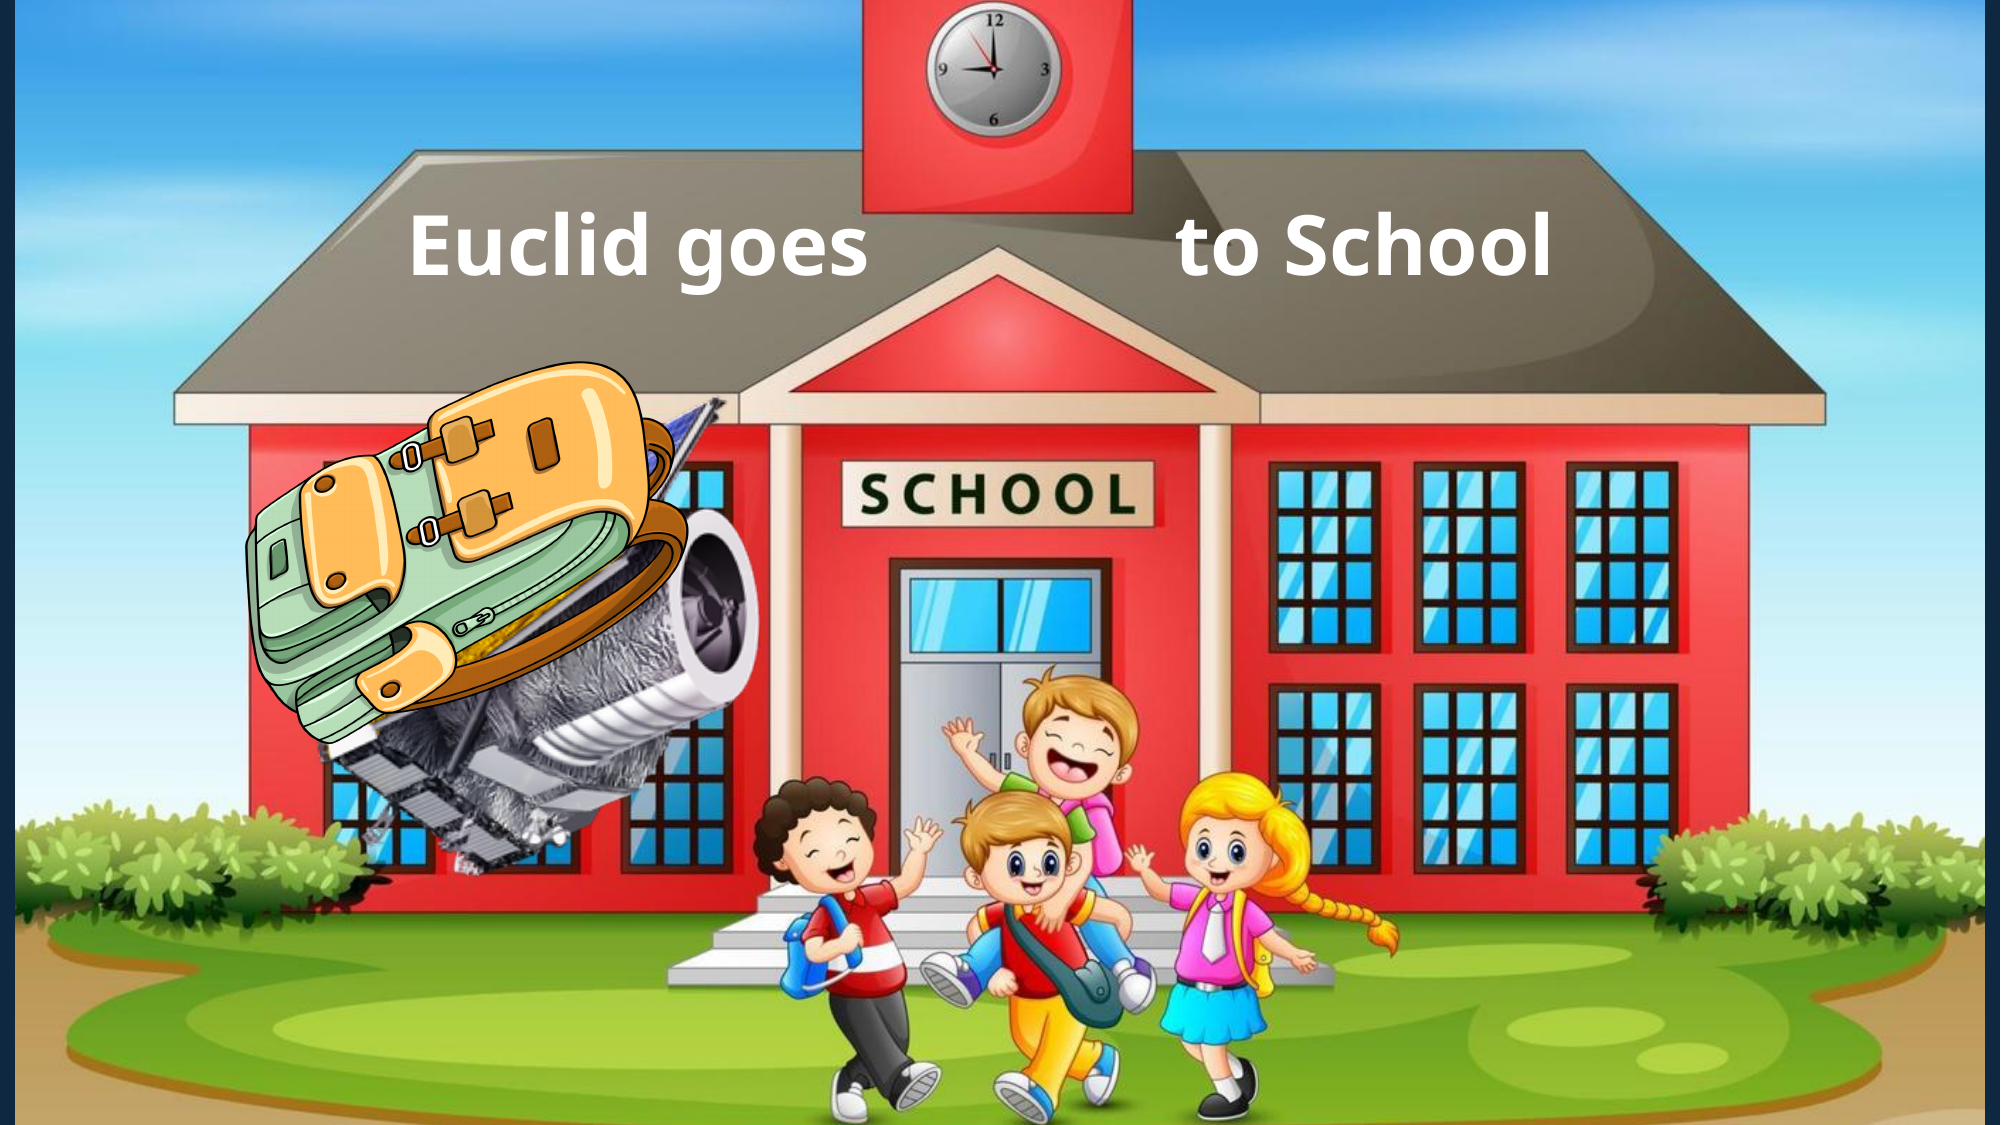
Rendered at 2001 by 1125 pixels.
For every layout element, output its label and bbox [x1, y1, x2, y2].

picture [14, 0, 1986, 1125]
list [243, 328, 899, 989]
